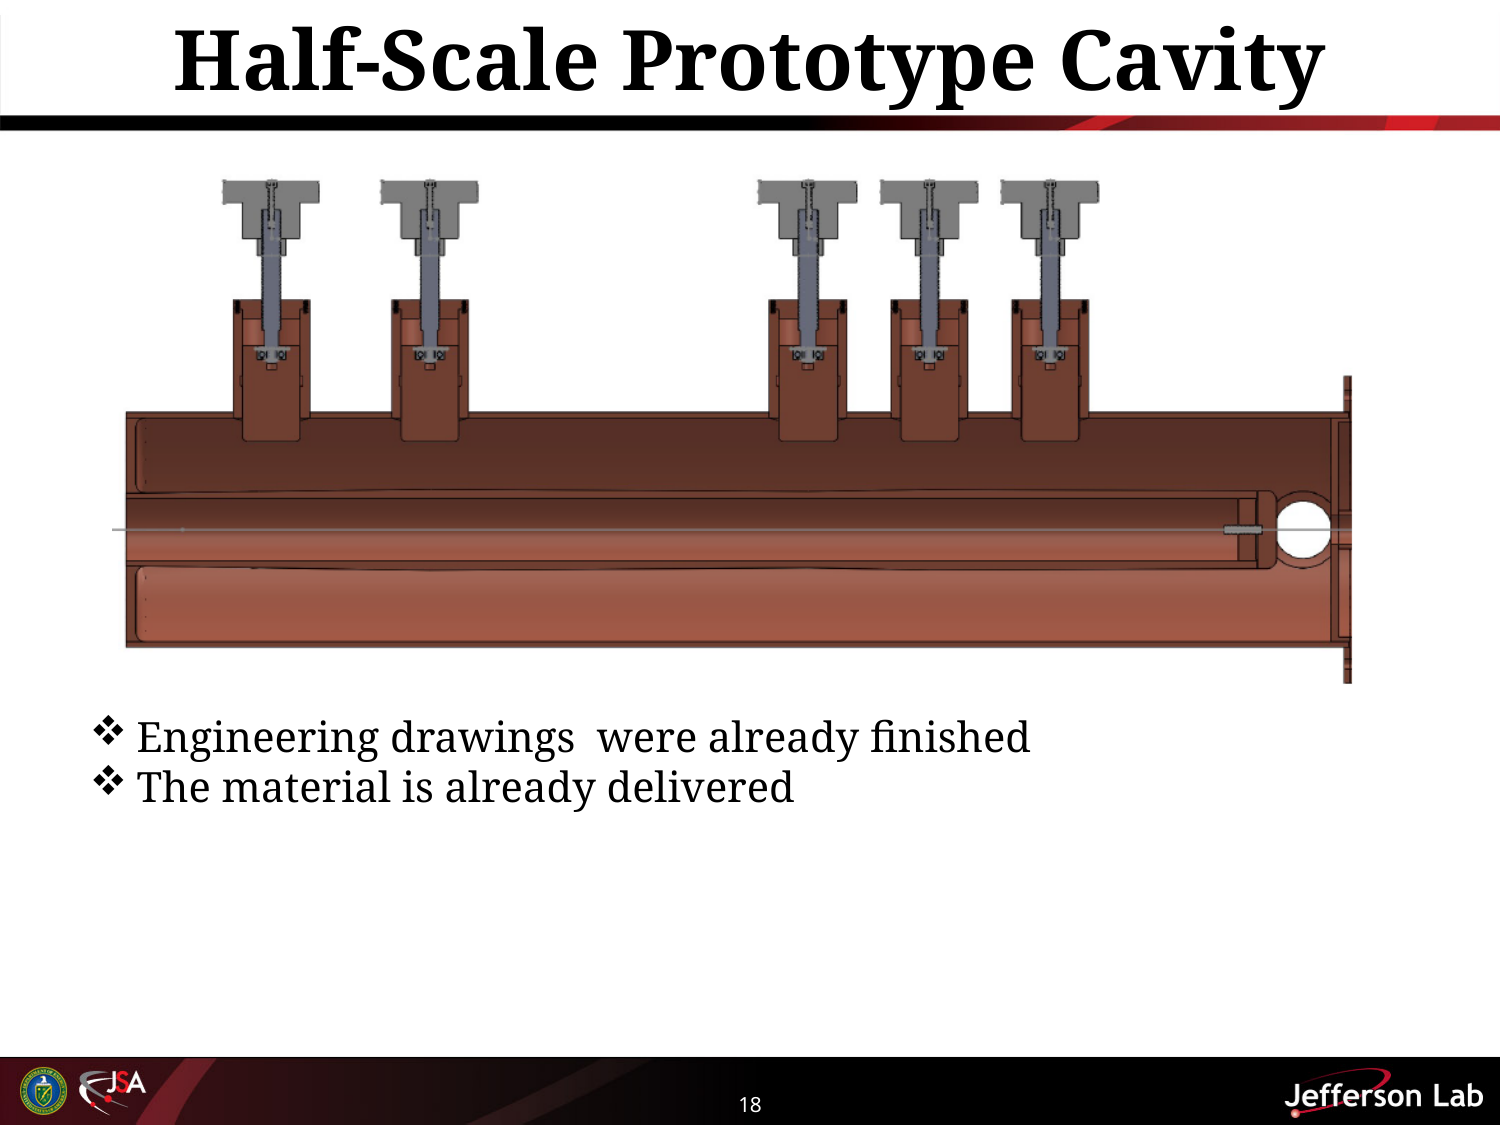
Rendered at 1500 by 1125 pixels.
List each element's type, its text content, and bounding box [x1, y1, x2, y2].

text_box Engineering drawings were already finished The material is already delivered [74, 702, 1432, 818]
picture [0, 115, 1500, 1125]
title Half-Scale Prototype Cavity [0, 0, 1500, 115]
slide_number 18 [575, 1090, 925, 1122]
